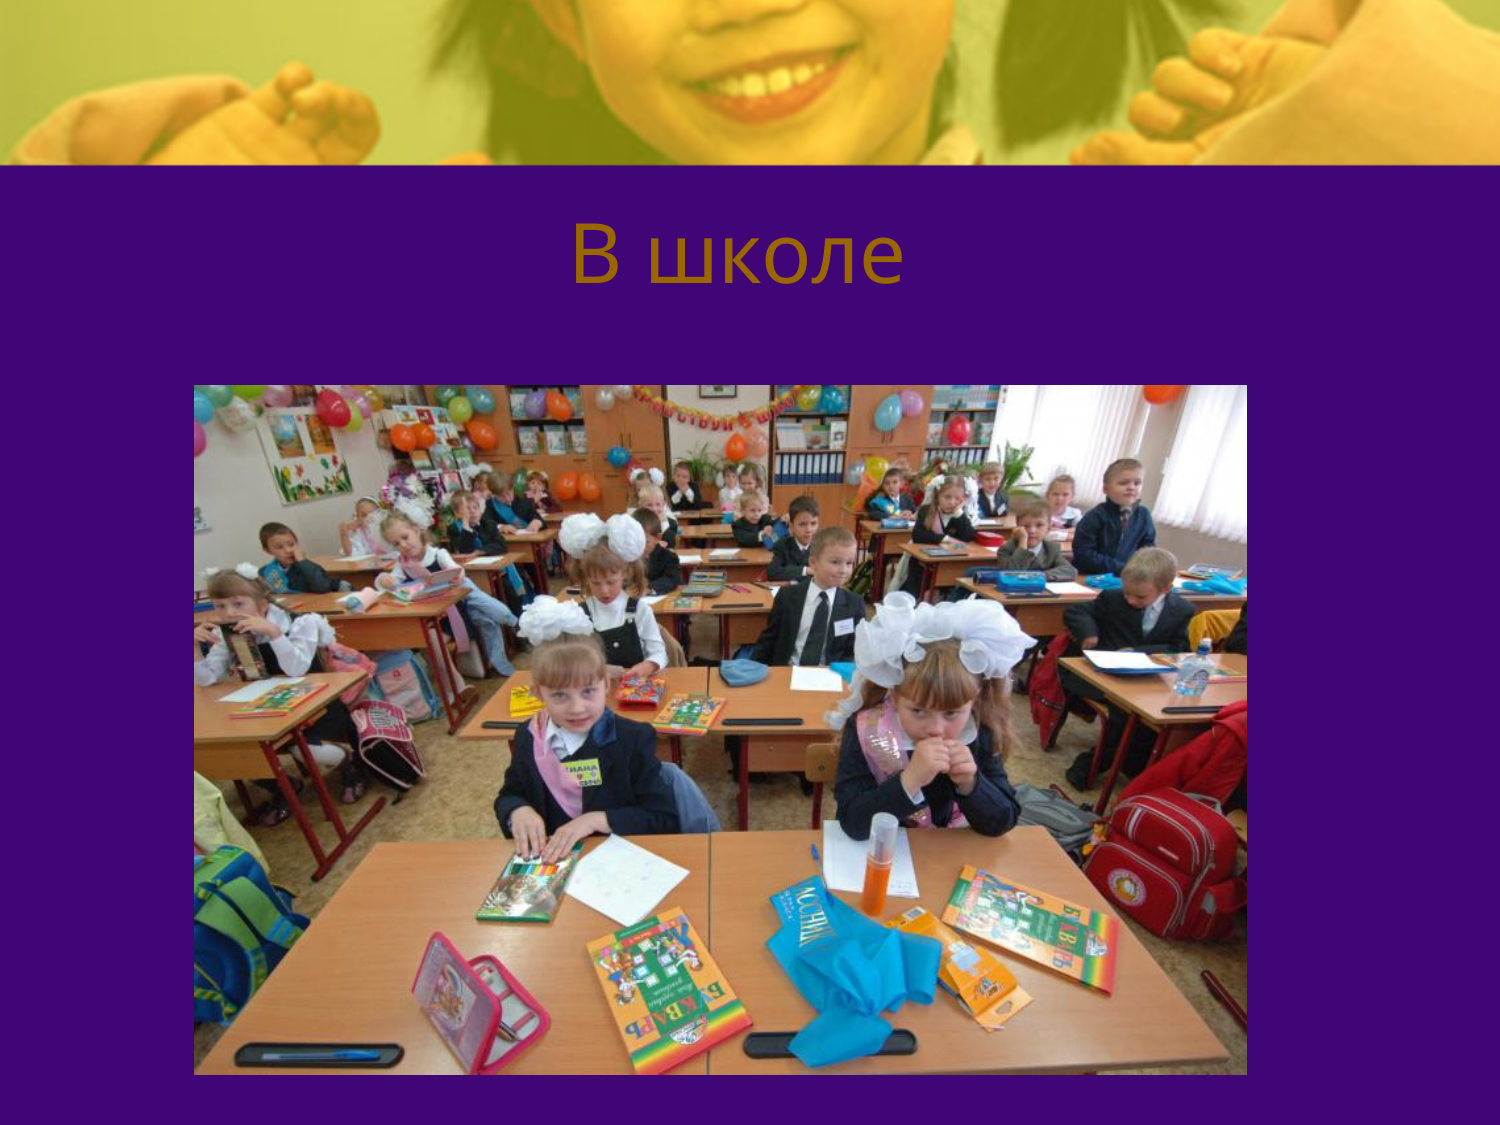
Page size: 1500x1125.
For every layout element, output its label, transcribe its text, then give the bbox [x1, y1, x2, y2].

title В школе [87, 142, 1388, 358]
picture [0, 0, 1500, 1125]
